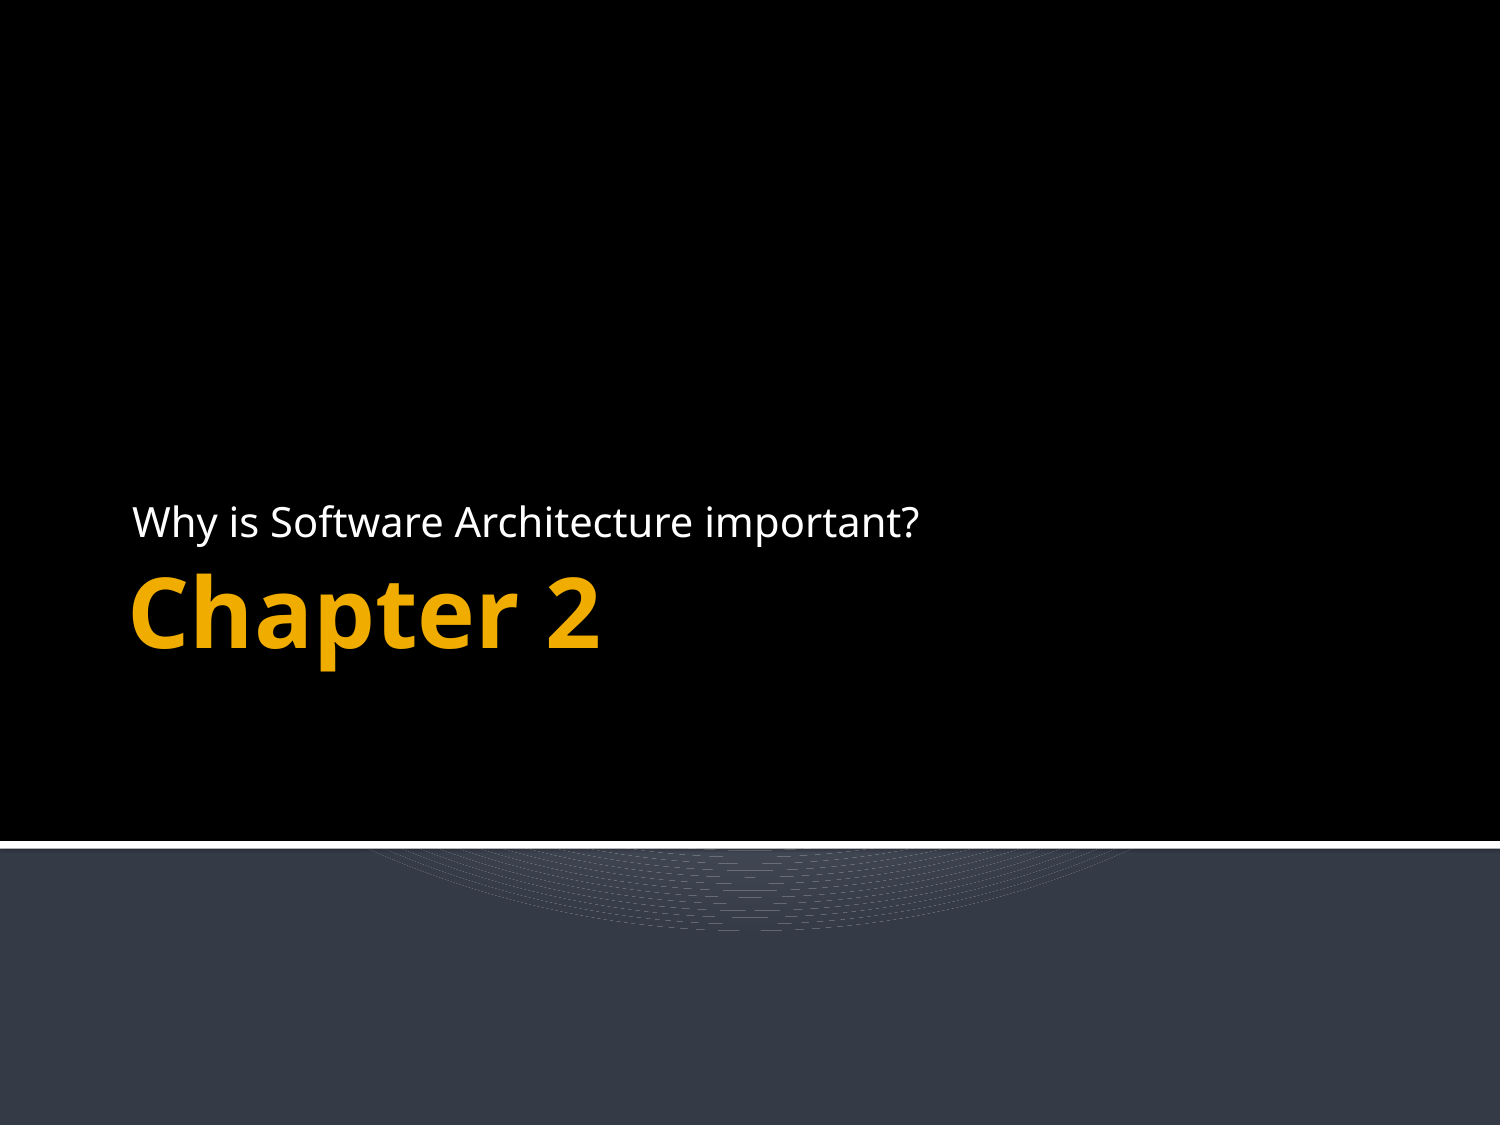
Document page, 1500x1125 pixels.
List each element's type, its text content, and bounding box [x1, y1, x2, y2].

title Chapter 2 [112, 550, 1438, 825]
subtitle Why is Software Architecture important? [112, 299, 1438, 546]
